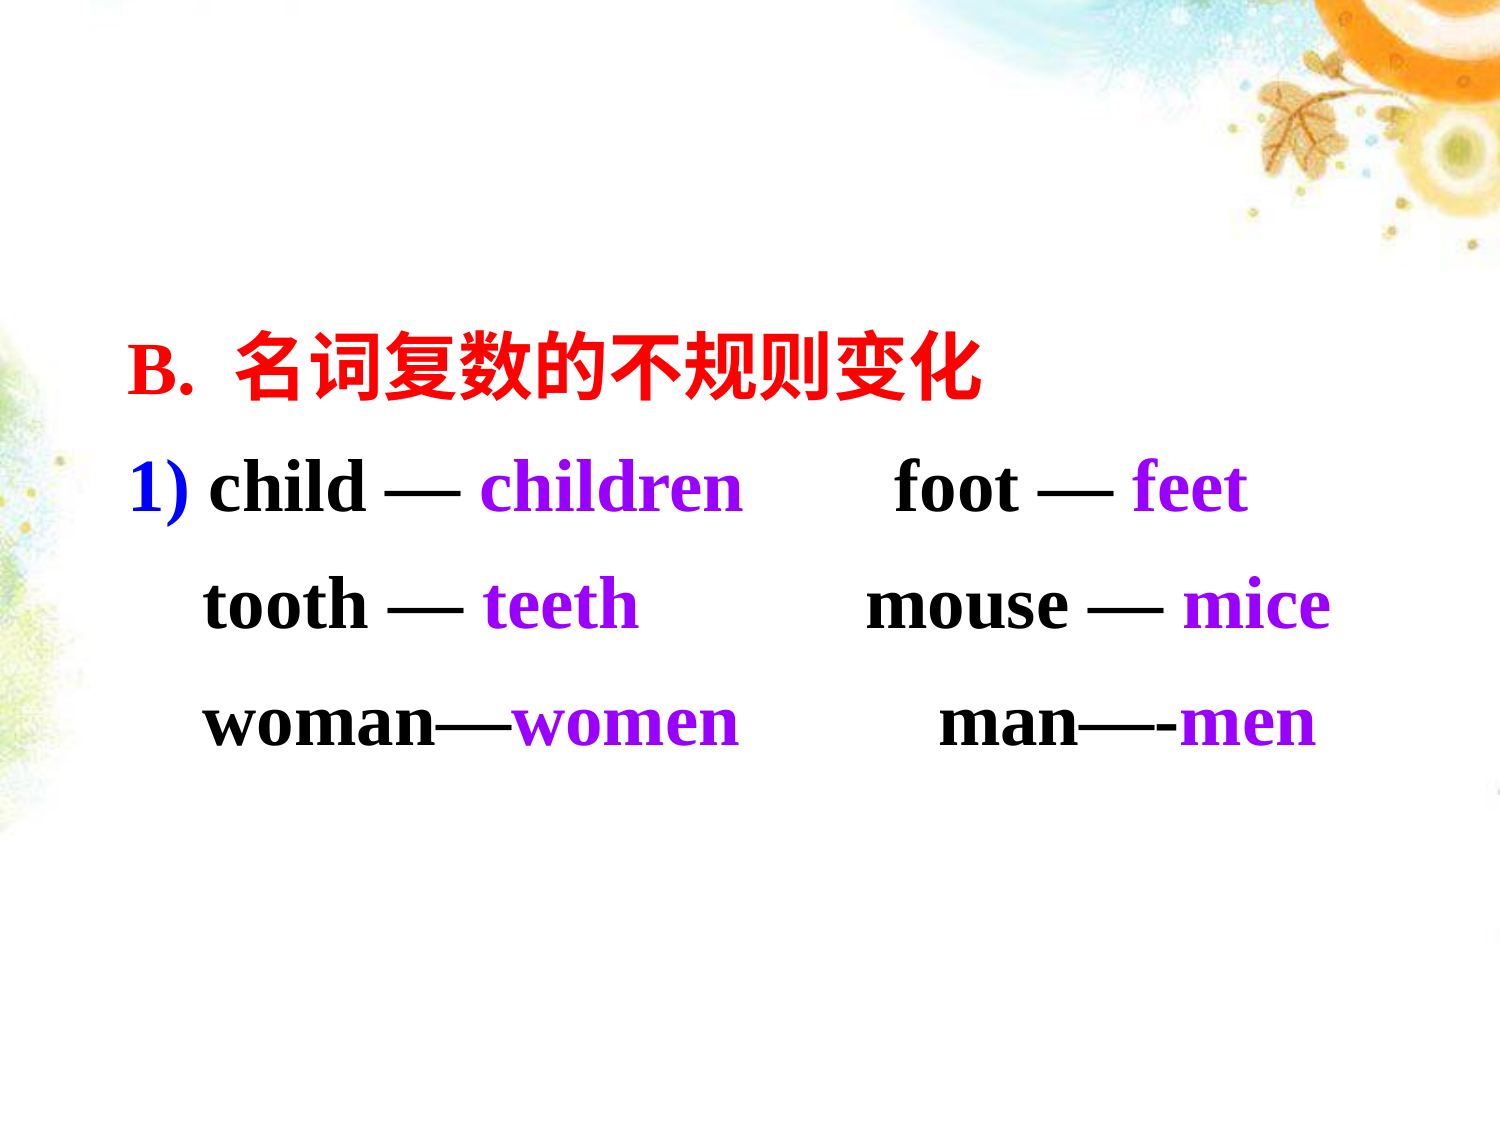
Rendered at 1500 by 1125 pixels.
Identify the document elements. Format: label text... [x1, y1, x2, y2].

picture [0, 0, 1500, 1125]
list B. 名词复数的不规则变化 1) child — children foot — feet tooth — teeth mouse — mice woman—women man—-men [112, 284, 1471, 965]
